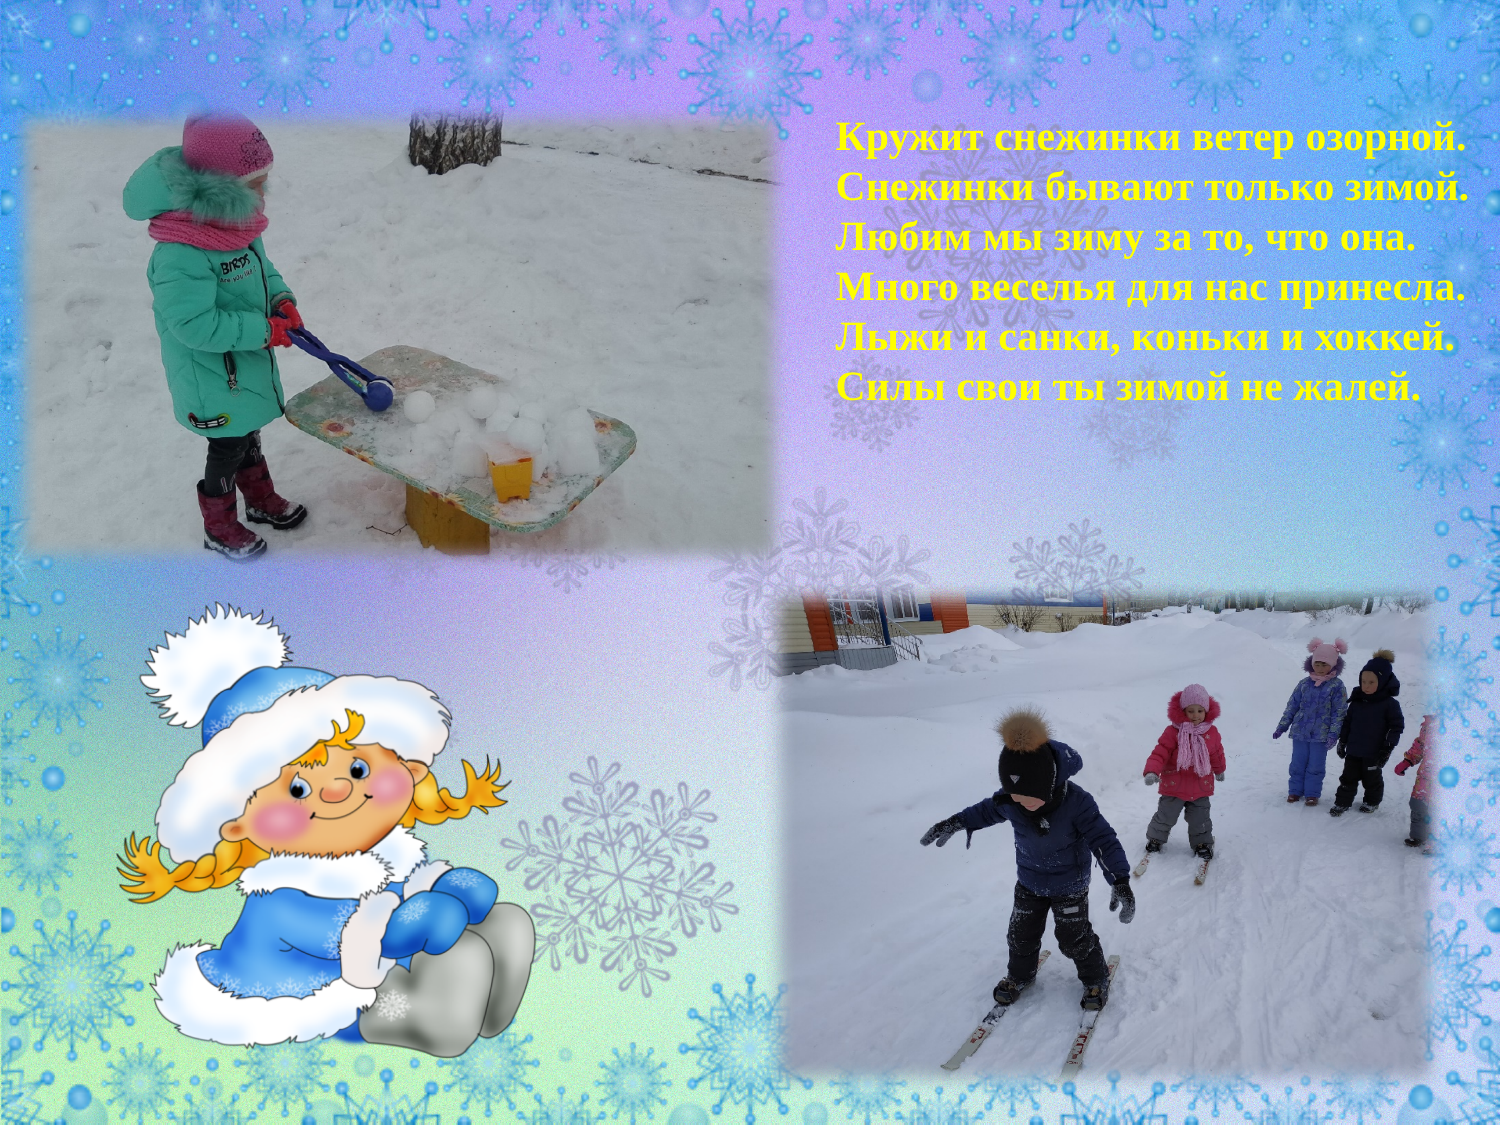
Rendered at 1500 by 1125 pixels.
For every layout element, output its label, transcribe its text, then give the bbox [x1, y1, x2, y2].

picture [0, 0, 1500, 1125]
text_box Кружит снежинки ветер озорной. Снежинки бывают только зимой. Любим мы зиму за то, что она. Много веселья для нас принесла. Лыжи и санки, коньки и хоккей. Силы свои ты зимой не жалей. [820, 101, 1500, 417]
